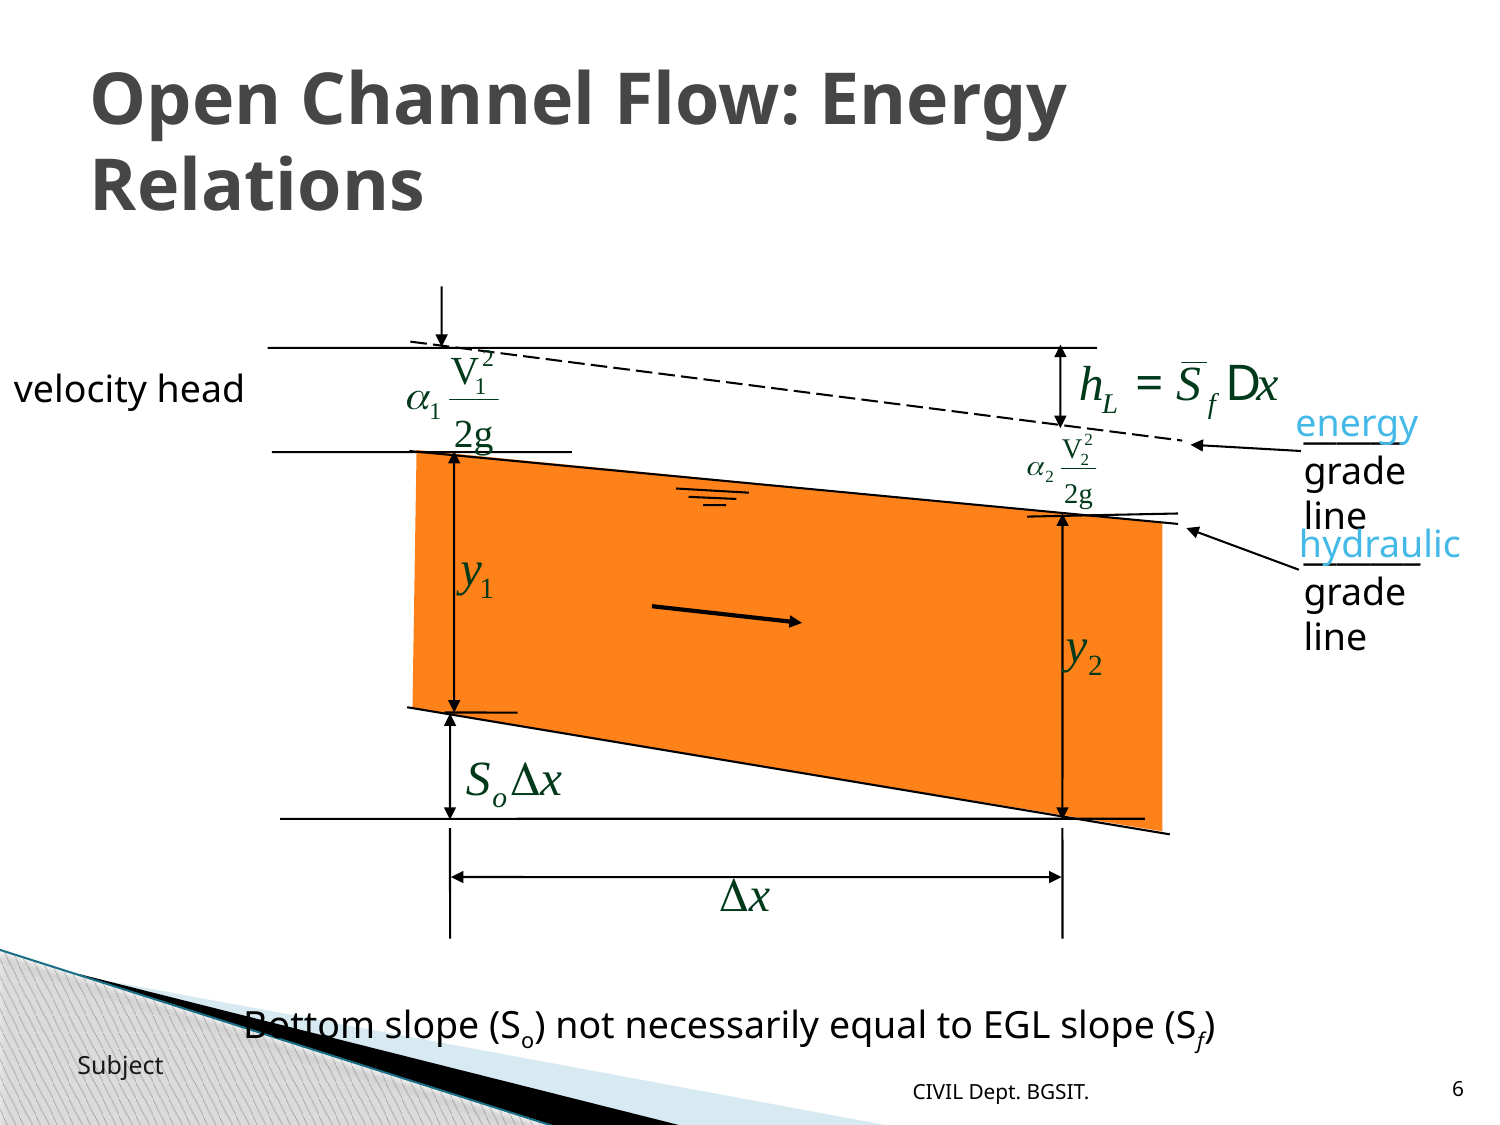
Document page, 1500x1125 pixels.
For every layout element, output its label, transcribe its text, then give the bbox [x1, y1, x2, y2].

text_box ______ grade line [1288, 395, 1489, 515]
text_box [715, 872, 774, 917]
text_box [443, 713, 457, 820]
slide_number 6 [1418, 1051, 1479, 1112]
text_box energy [1280, 391, 1434, 451]
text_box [461, 752, 566, 813]
text_box velocity head [0, 357, 349, 417]
text_box [1190, 439, 1280, 452]
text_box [1075, 357, 1282, 425]
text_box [1025, 428, 1098, 512]
text_box [1054, 344, 1067, 428]
text_box [1063, 517, 1163, 834]
text_box [776, 870, 1062, 884]
text_box [652, 606, 803, 628]
title Open Channel Flow: Energy Relations [75, 45, 1425, 233]
text_box [447, 614, 461, 712]
text_box [451, 458, 1062, 817]
text_box [451, 870, 712, 884]
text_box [1057, 619, 1106, 679]
text_box hydraulic [1284, 512, 1476, 573]
text_box [412, 472, 454, 714]
text_box [435, 286, 448, 344]
text_box _______ grade line [1288, 515, 1493, 666]
text_box [1186, 526, 1284, 565]
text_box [452, 542, 494, 601]
text_box [1056, 690, 1069, 820]
footer CIVIL Dept. BGSIT. [718, 1051, 1105, 1112]
text_box Bottom slope (So) not necessarily equal to EGL slope (Sf) [228, 994, 1231, 1060]
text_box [404, 344, 502, 460]
